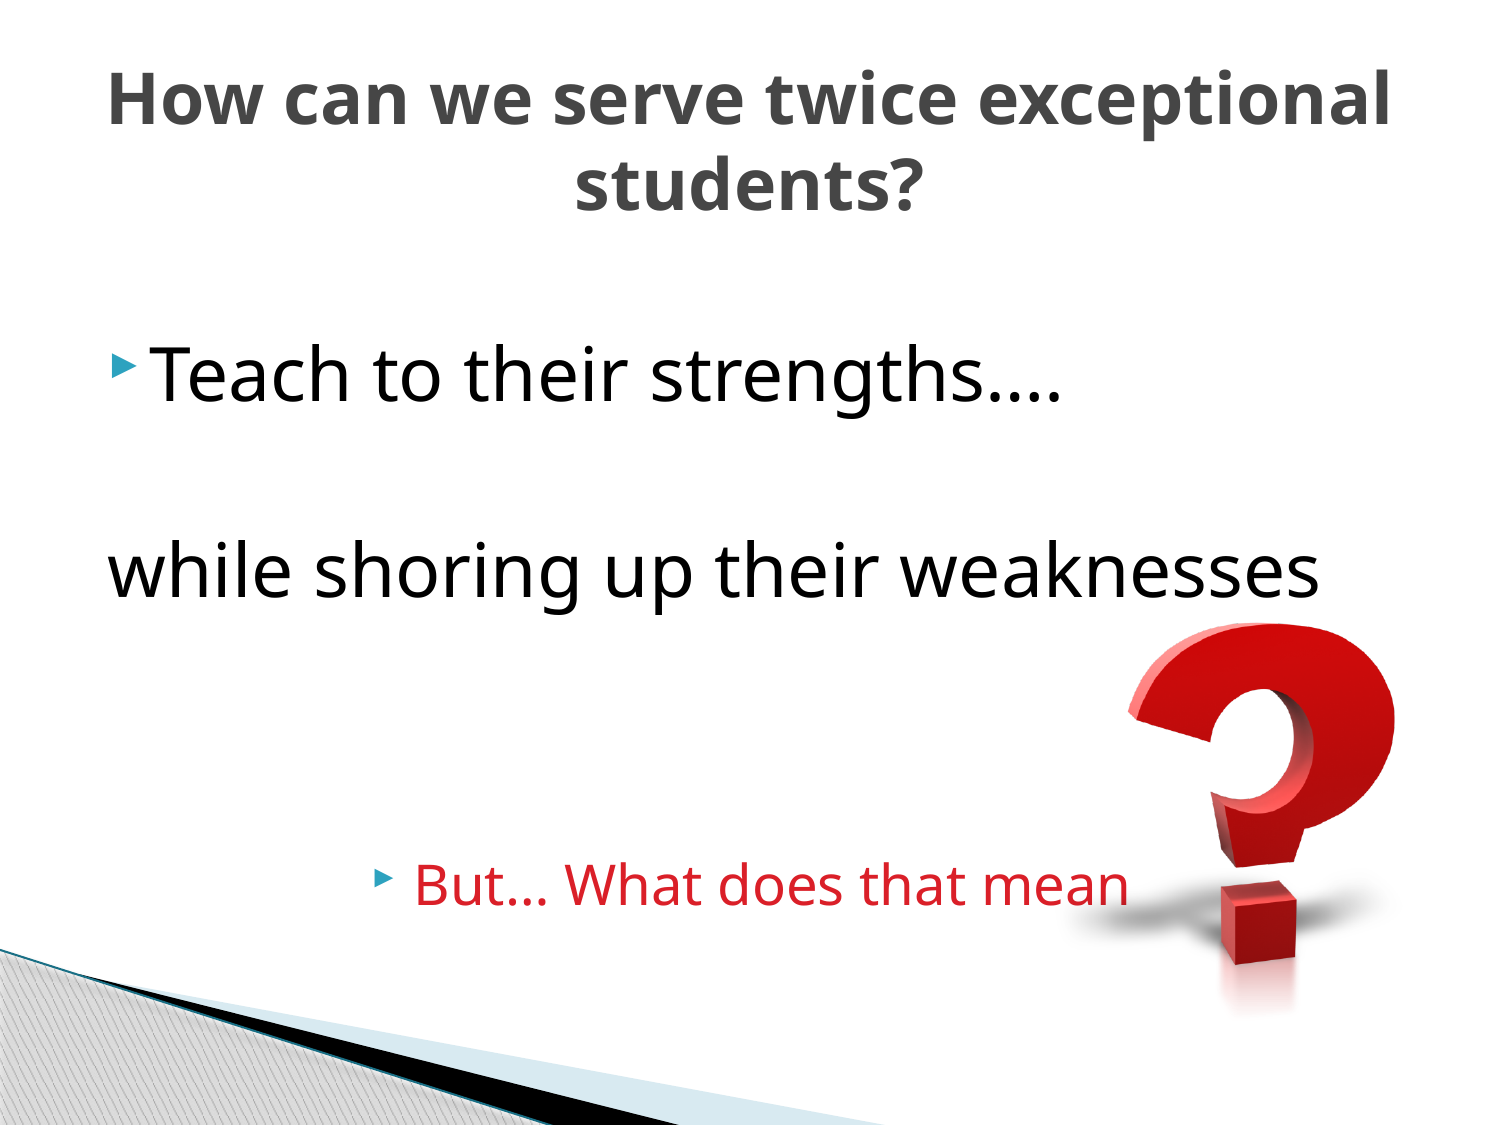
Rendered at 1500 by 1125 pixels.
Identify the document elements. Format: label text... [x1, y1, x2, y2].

list Teach to their strengths…. while shoring up their weaknesses But… What does that mean [75, 243, 1425, 986]
picture [1041, 611, 1427, 1023]
title How can we serve twice exceptional students? [75, 45, 1425, 233]
